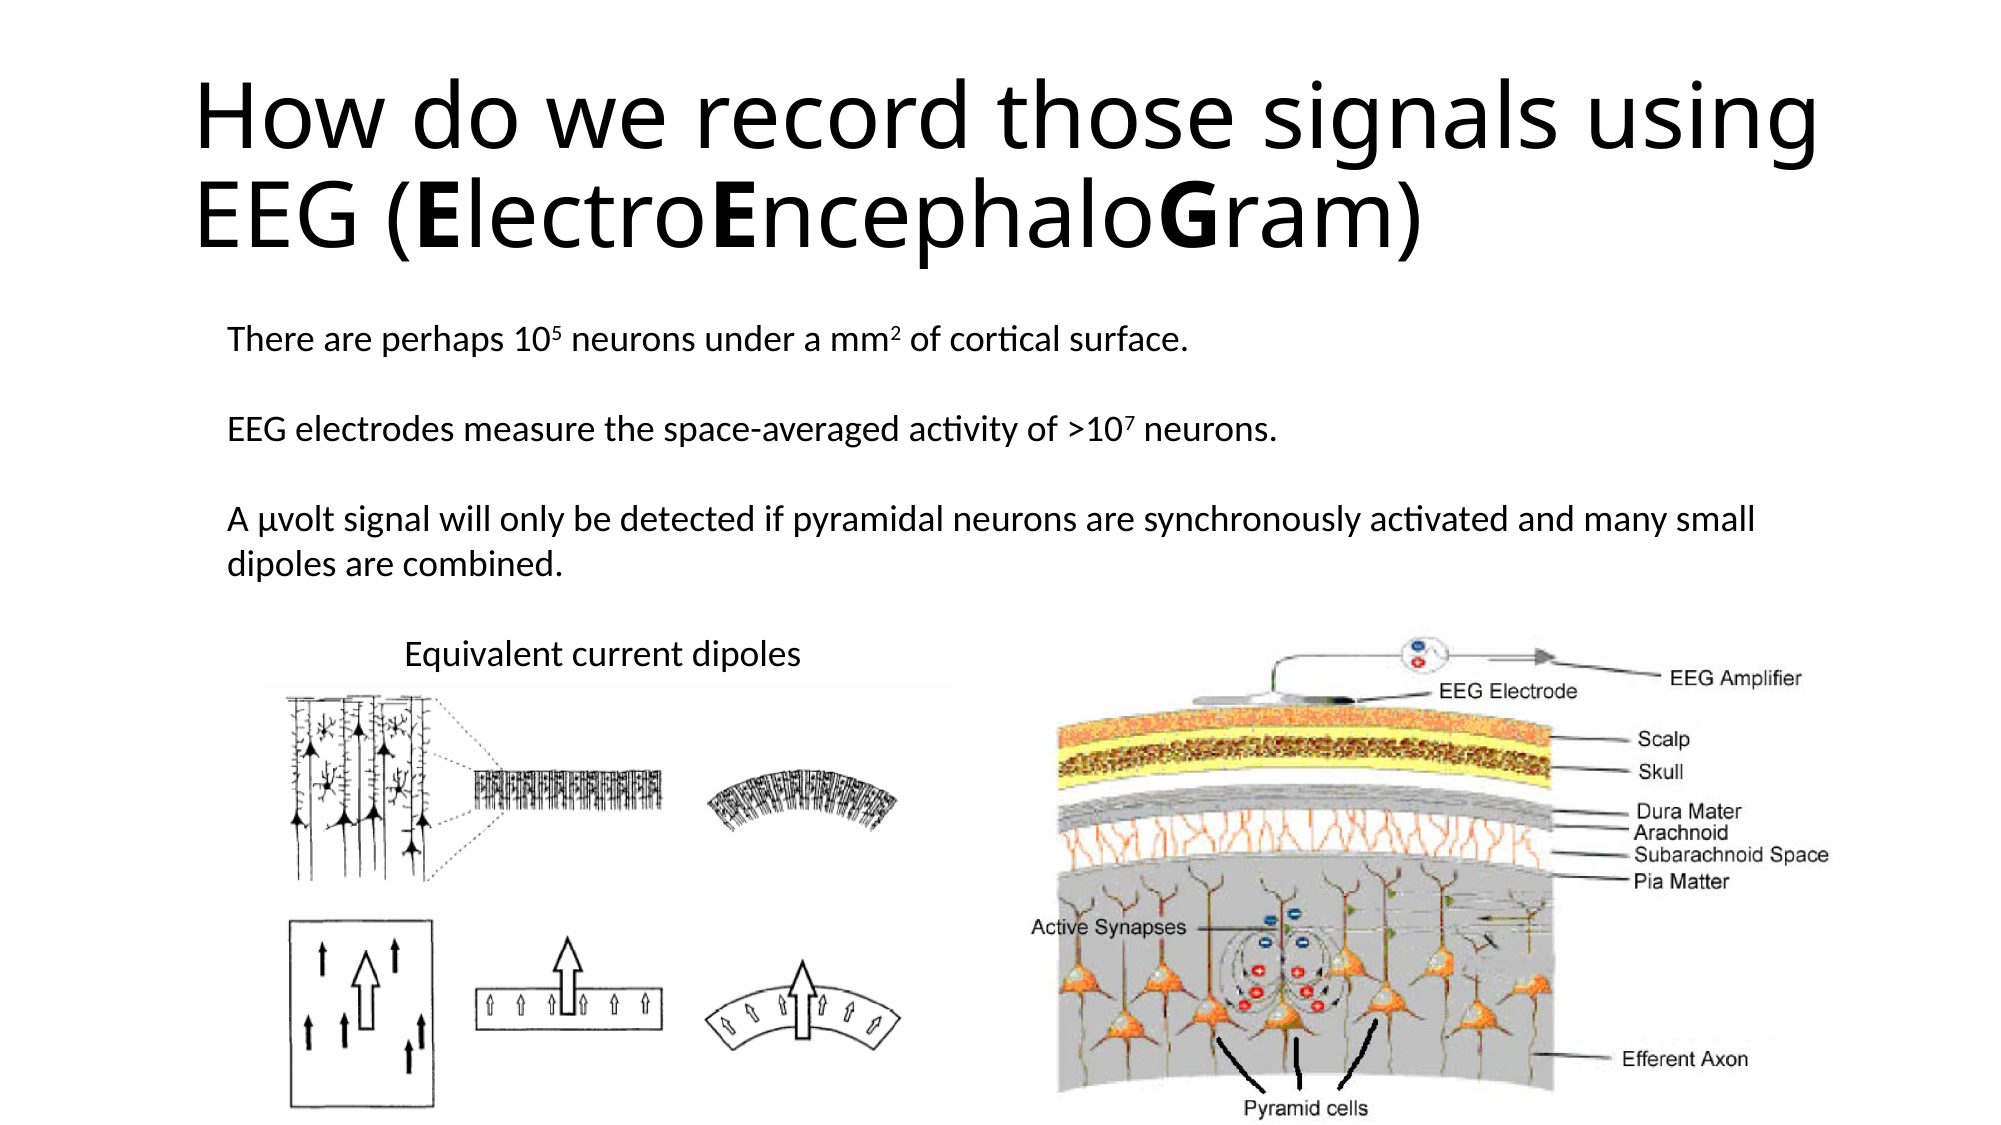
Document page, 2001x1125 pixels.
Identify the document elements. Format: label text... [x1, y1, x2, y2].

picture [1002, 621, 1846, 1125]
title How do we record those signals using EEG (ElectroEncephaloGram) [177, 59, 1863, 278]
text_box Equivalent current dipoles [389, 621, 826, 681]
text_box There are perhaps 105 neurons under a mm2 of cortical surface. EEG electrodes measure the space-averaged activity of >107 neurons. A µvolt signal will only be detected if pyramidal neurons are synchronously activated and many small dipoles are combined. [137, 306, 1835, 642]
picture [263, 681, 952, 1111]
